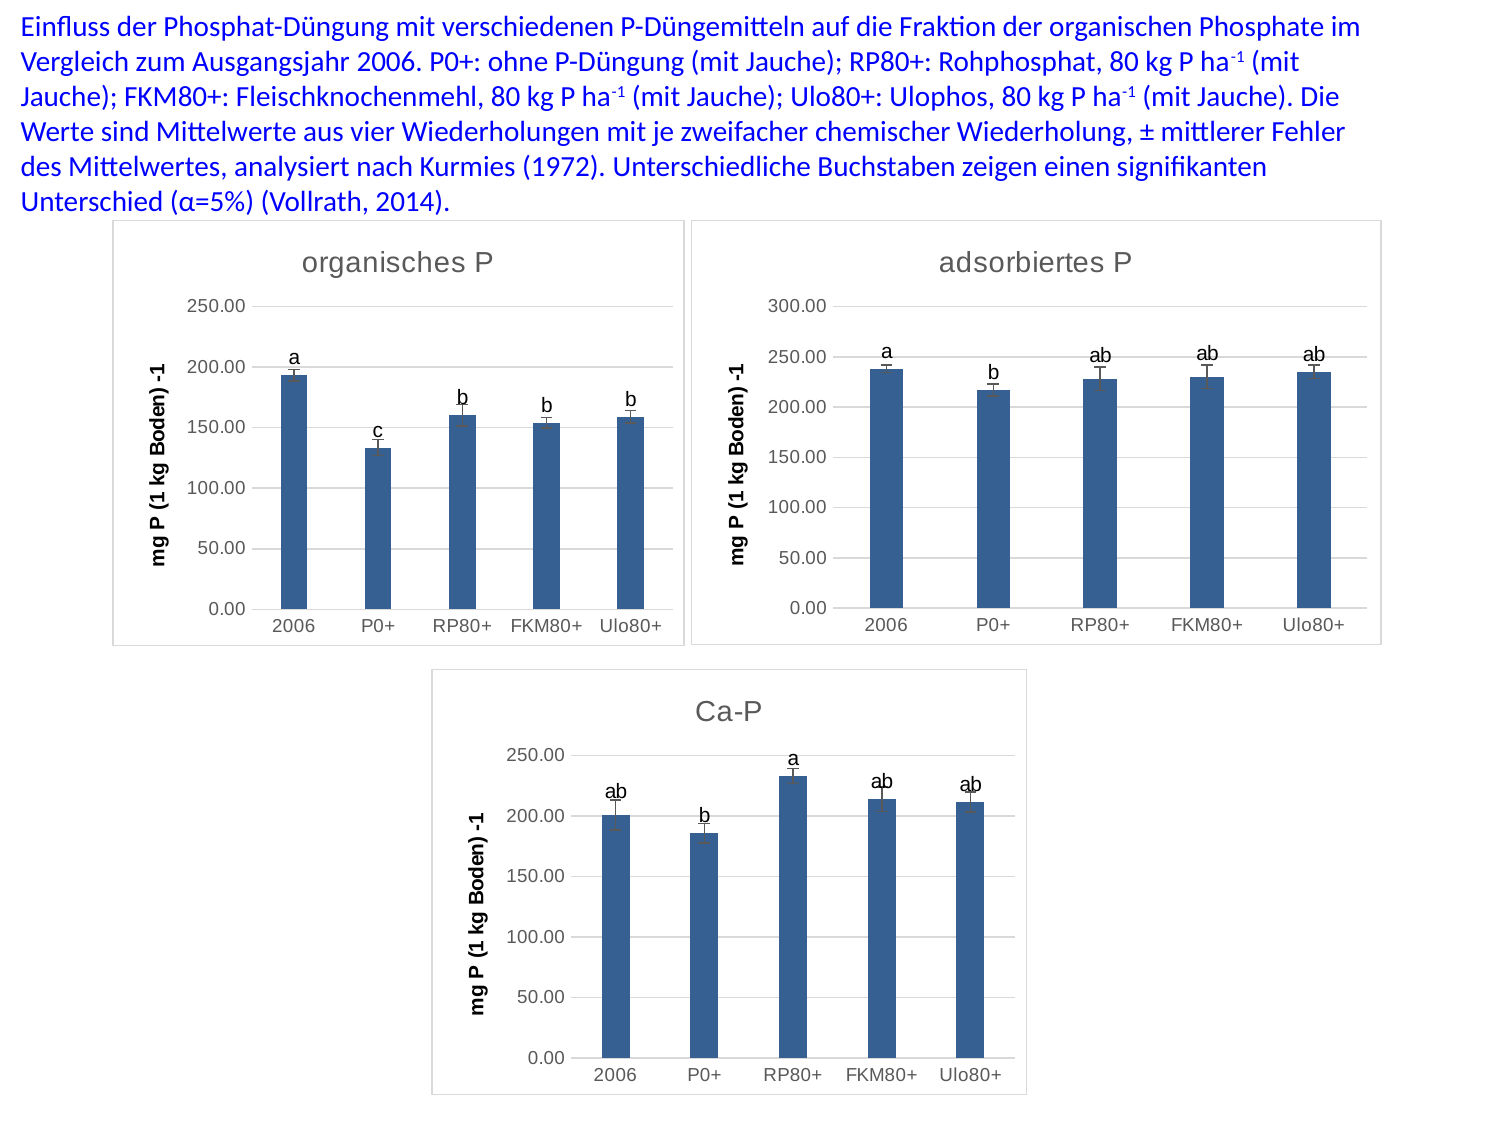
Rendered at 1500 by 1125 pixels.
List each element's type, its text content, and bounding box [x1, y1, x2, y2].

text_box Einfluss der Phosphat-Düngung mit verschiedenen P-Düngemitteln auf die Fraktion der organischen Phosphate im Vergleich zum Ausgangsjahr 2006. P0+: ohne P-Düngung (mit Jauche); RP80+: Rohphosphat, 80 kg P ha-1 (mit Jauche); FKM80+: Fleischknochenmehl, 80 kg P ha-1 (mit Jauche); Ulo80+: Ulophos, 80 kg P ha-1 (mit Jauche). Die Werte sind Mittelwerte aus vier Wiederholungen mit je zweifacher chemischer Wiederholung, ± mittlerer Fehler des Mittelwertes, analysiert nach Kurmies (1972). Unterschiedliche Buchstaben zeigen einen signifikanten Unterschied (α=5%) (Vollrath, 2014). [5, 0, 1400, 225]
chart [111, 219, 686, 647]
chart [690, 219, 1383, 646]
chart [430, 668, 1028, 1096]
